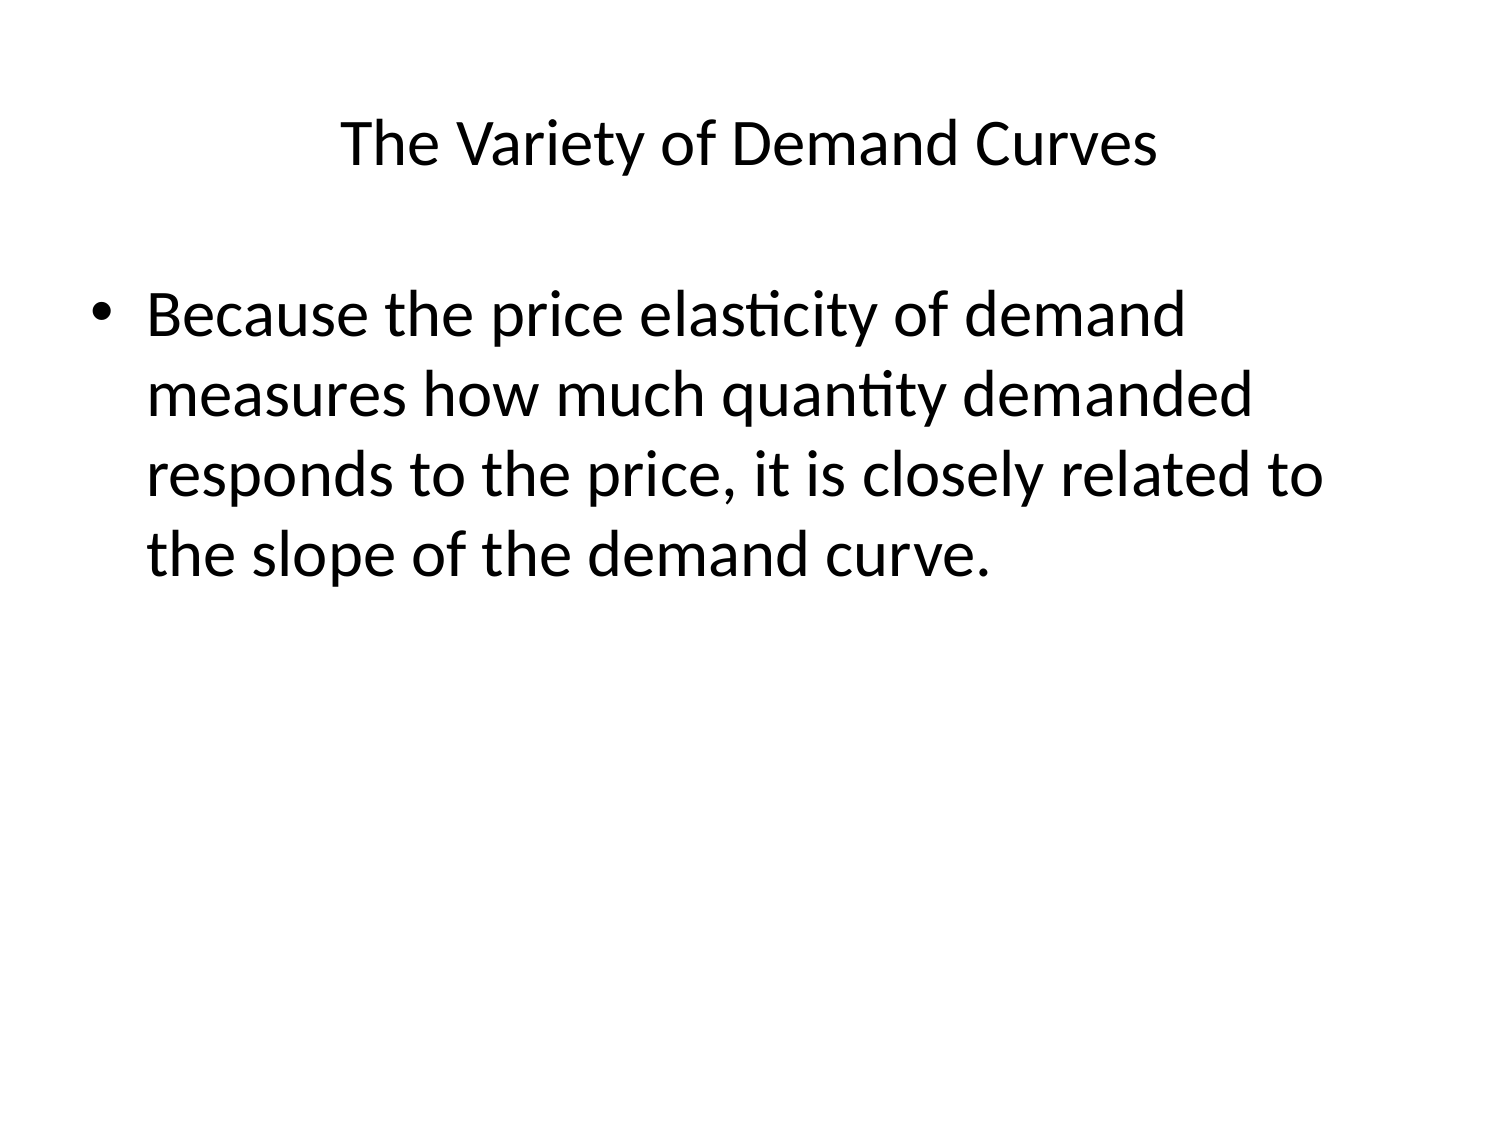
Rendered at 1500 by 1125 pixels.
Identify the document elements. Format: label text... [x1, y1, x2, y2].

list Because the price elasticity of demand measures how much quantity demanded responds to the price, it is closely related to the slope of the demand curve. [75, 262, 1425, 1005]
title The Variety of Demand Curves [75, 45, 1425, 233]
